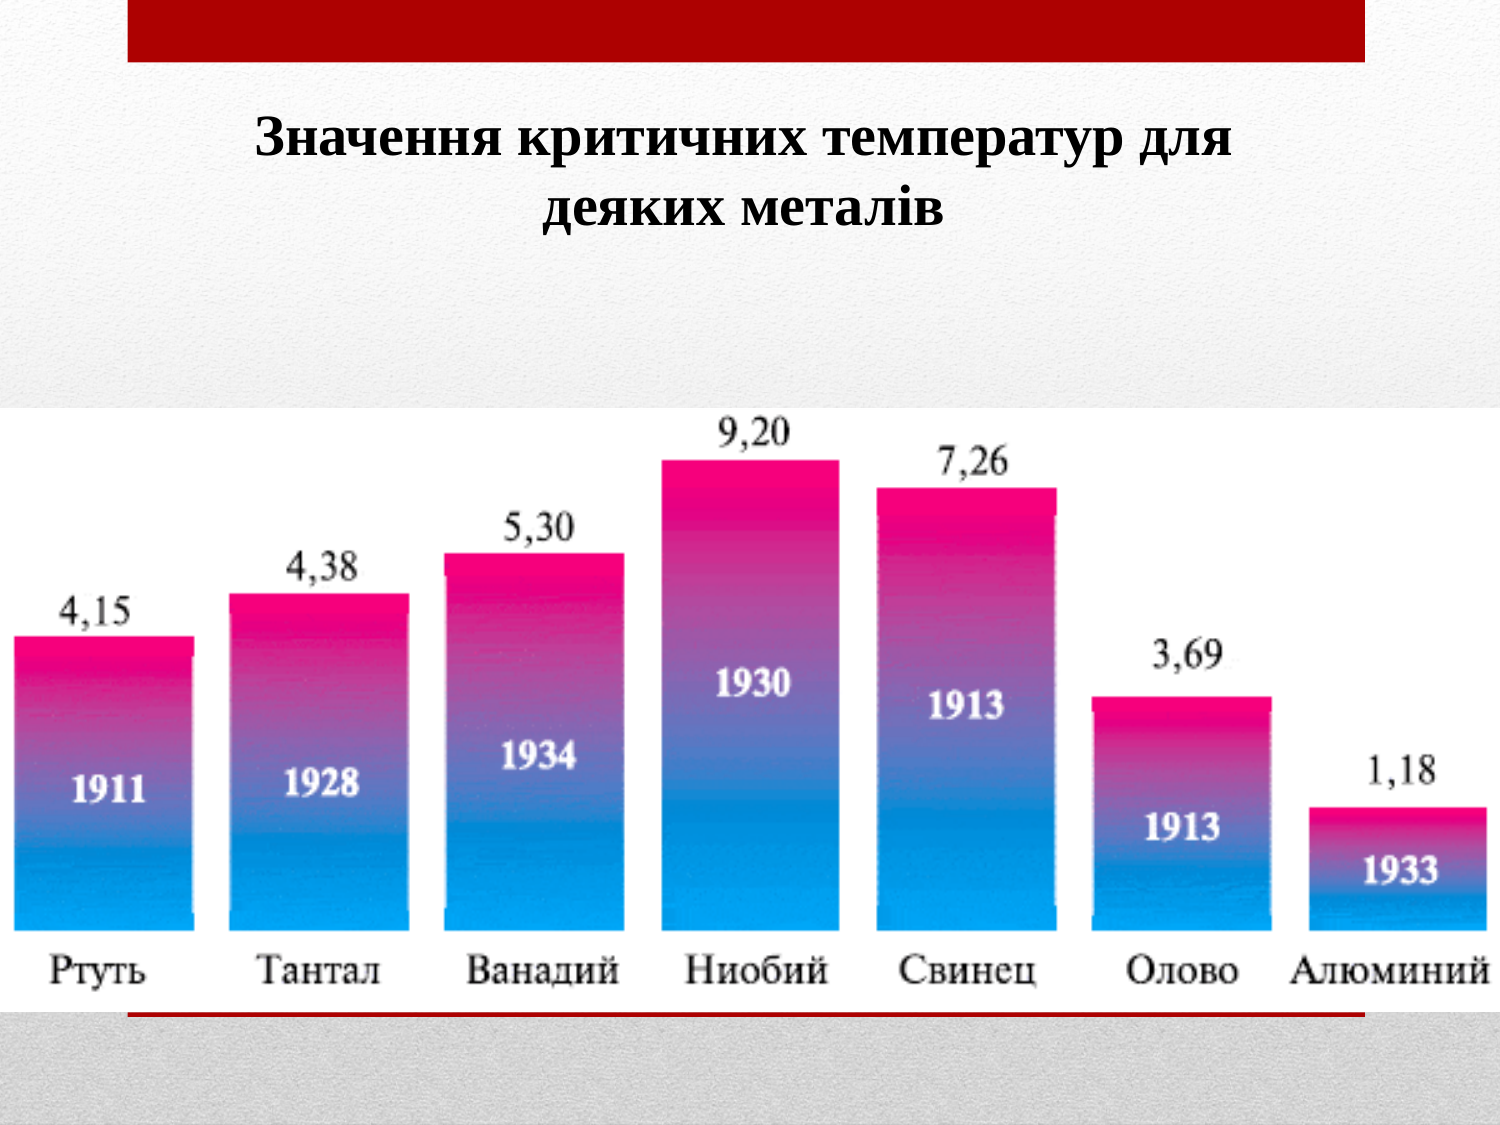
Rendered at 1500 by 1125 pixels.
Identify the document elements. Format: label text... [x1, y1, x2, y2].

picture [0, 408, 1500, 1013]
text_box Значення критичних температур для деяких металів [171, 89, 1317, 245]
